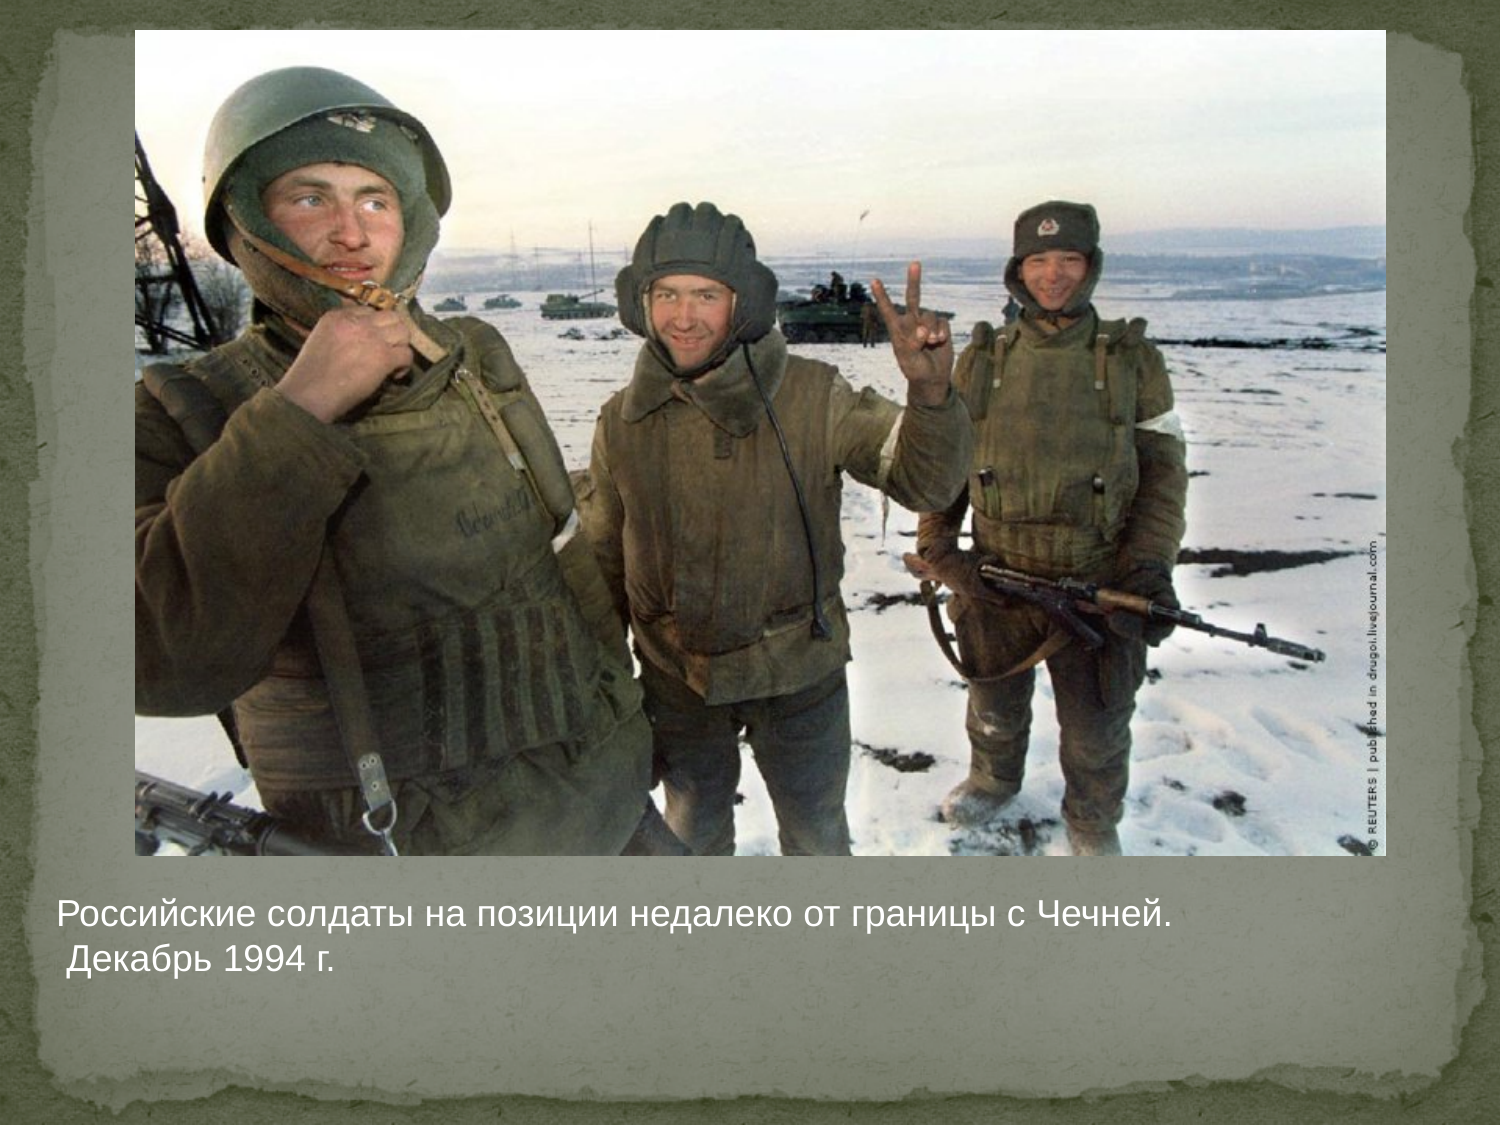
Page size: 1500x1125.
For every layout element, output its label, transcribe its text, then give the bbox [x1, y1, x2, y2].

text_box Российские солдаты на позиции недалеко от границы с Чечней. Декабрь 1994 г. [41, 881, 1424, 1032]
picture [135, 30, 1386, 856]
